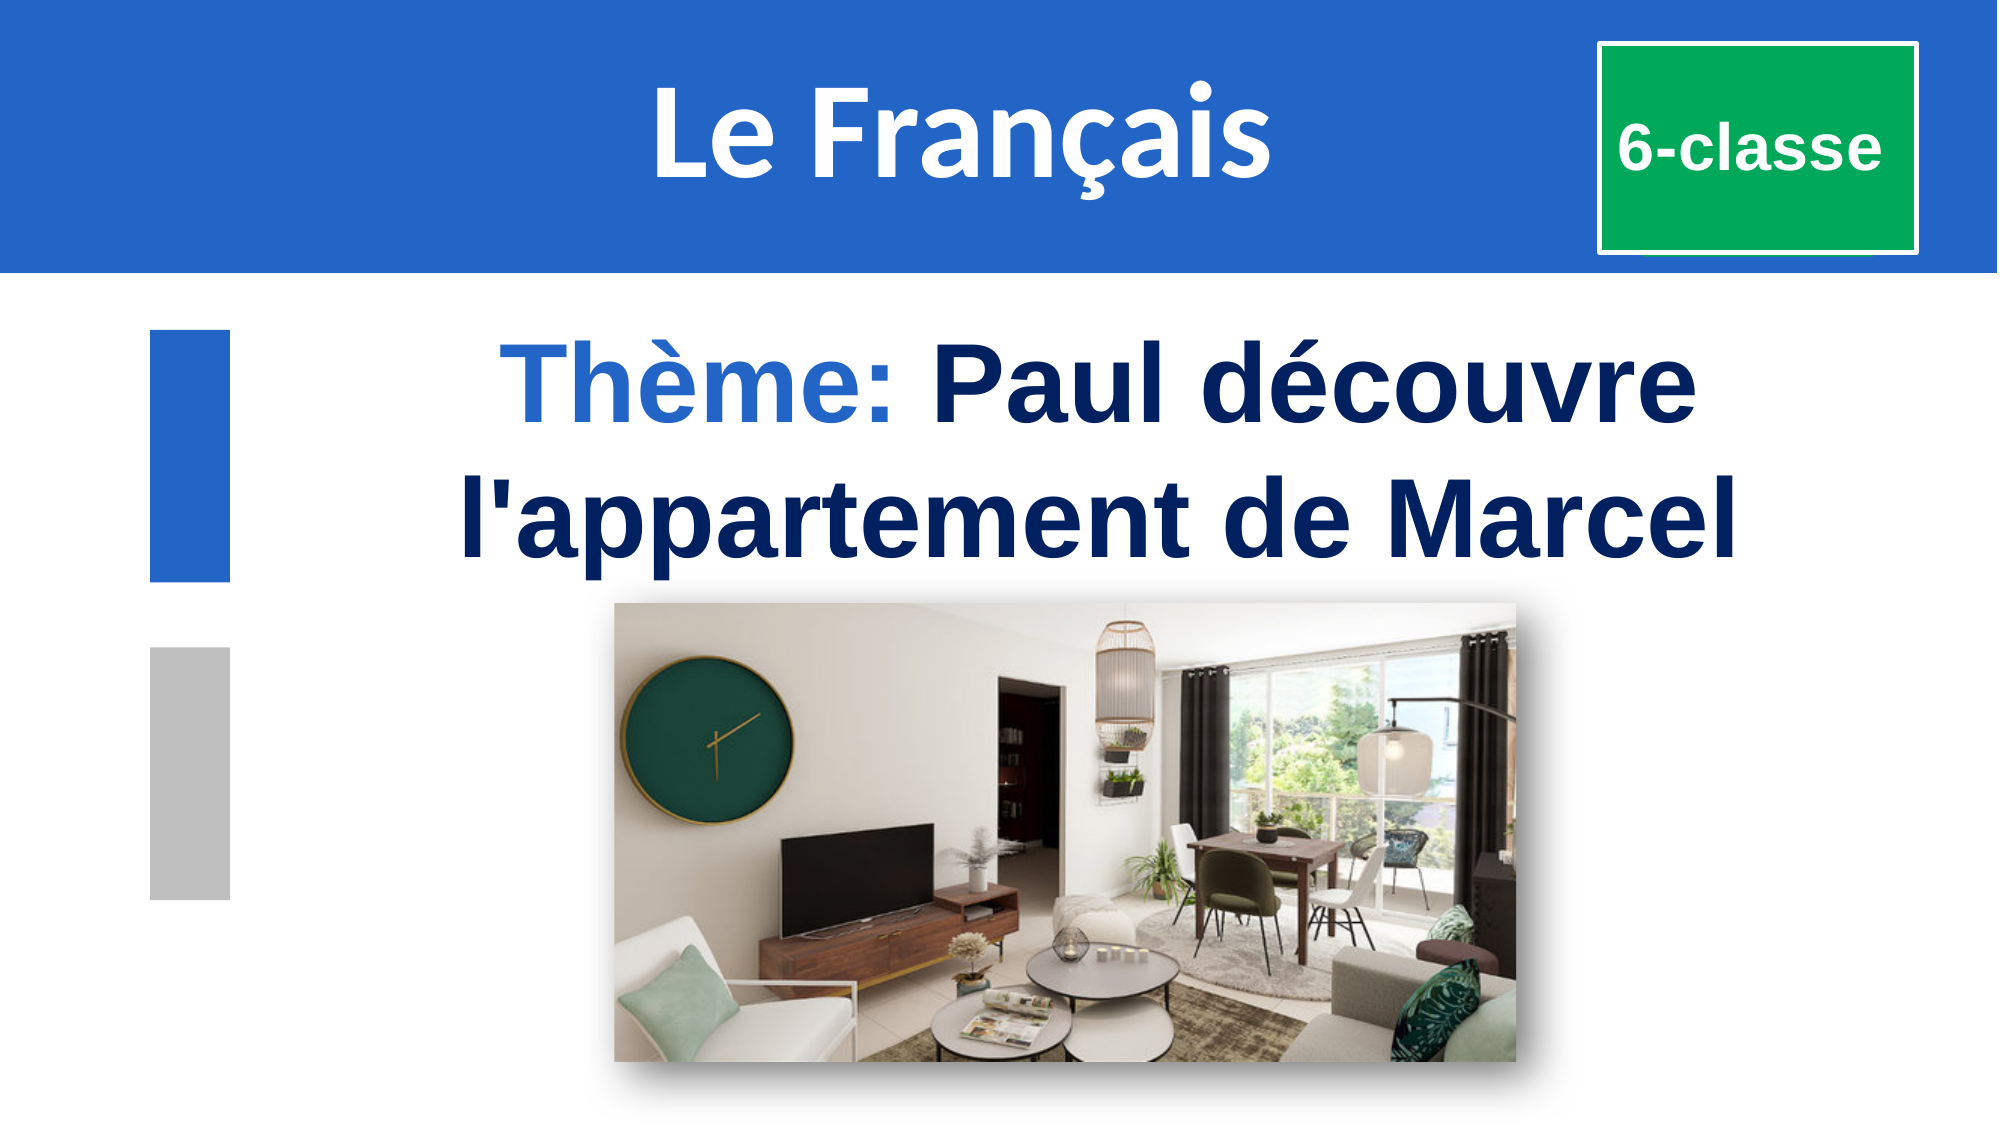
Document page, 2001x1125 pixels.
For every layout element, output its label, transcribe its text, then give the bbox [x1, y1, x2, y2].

text_box [1642, 253, 1874, 257]
text_box Thème: Paul découvre l'appartement de Marcel [276, 304, 1917, 580]
text_box Le Français [448, 34, 1953, 205]
text_box [150, 329, 230, 583]
text_box [0, 0, 1997, 273]
text_box [150, 647, 230, 901]
text_box [1599, 205, 1917, 253]
picture [614, 603, 1517, 1062]
